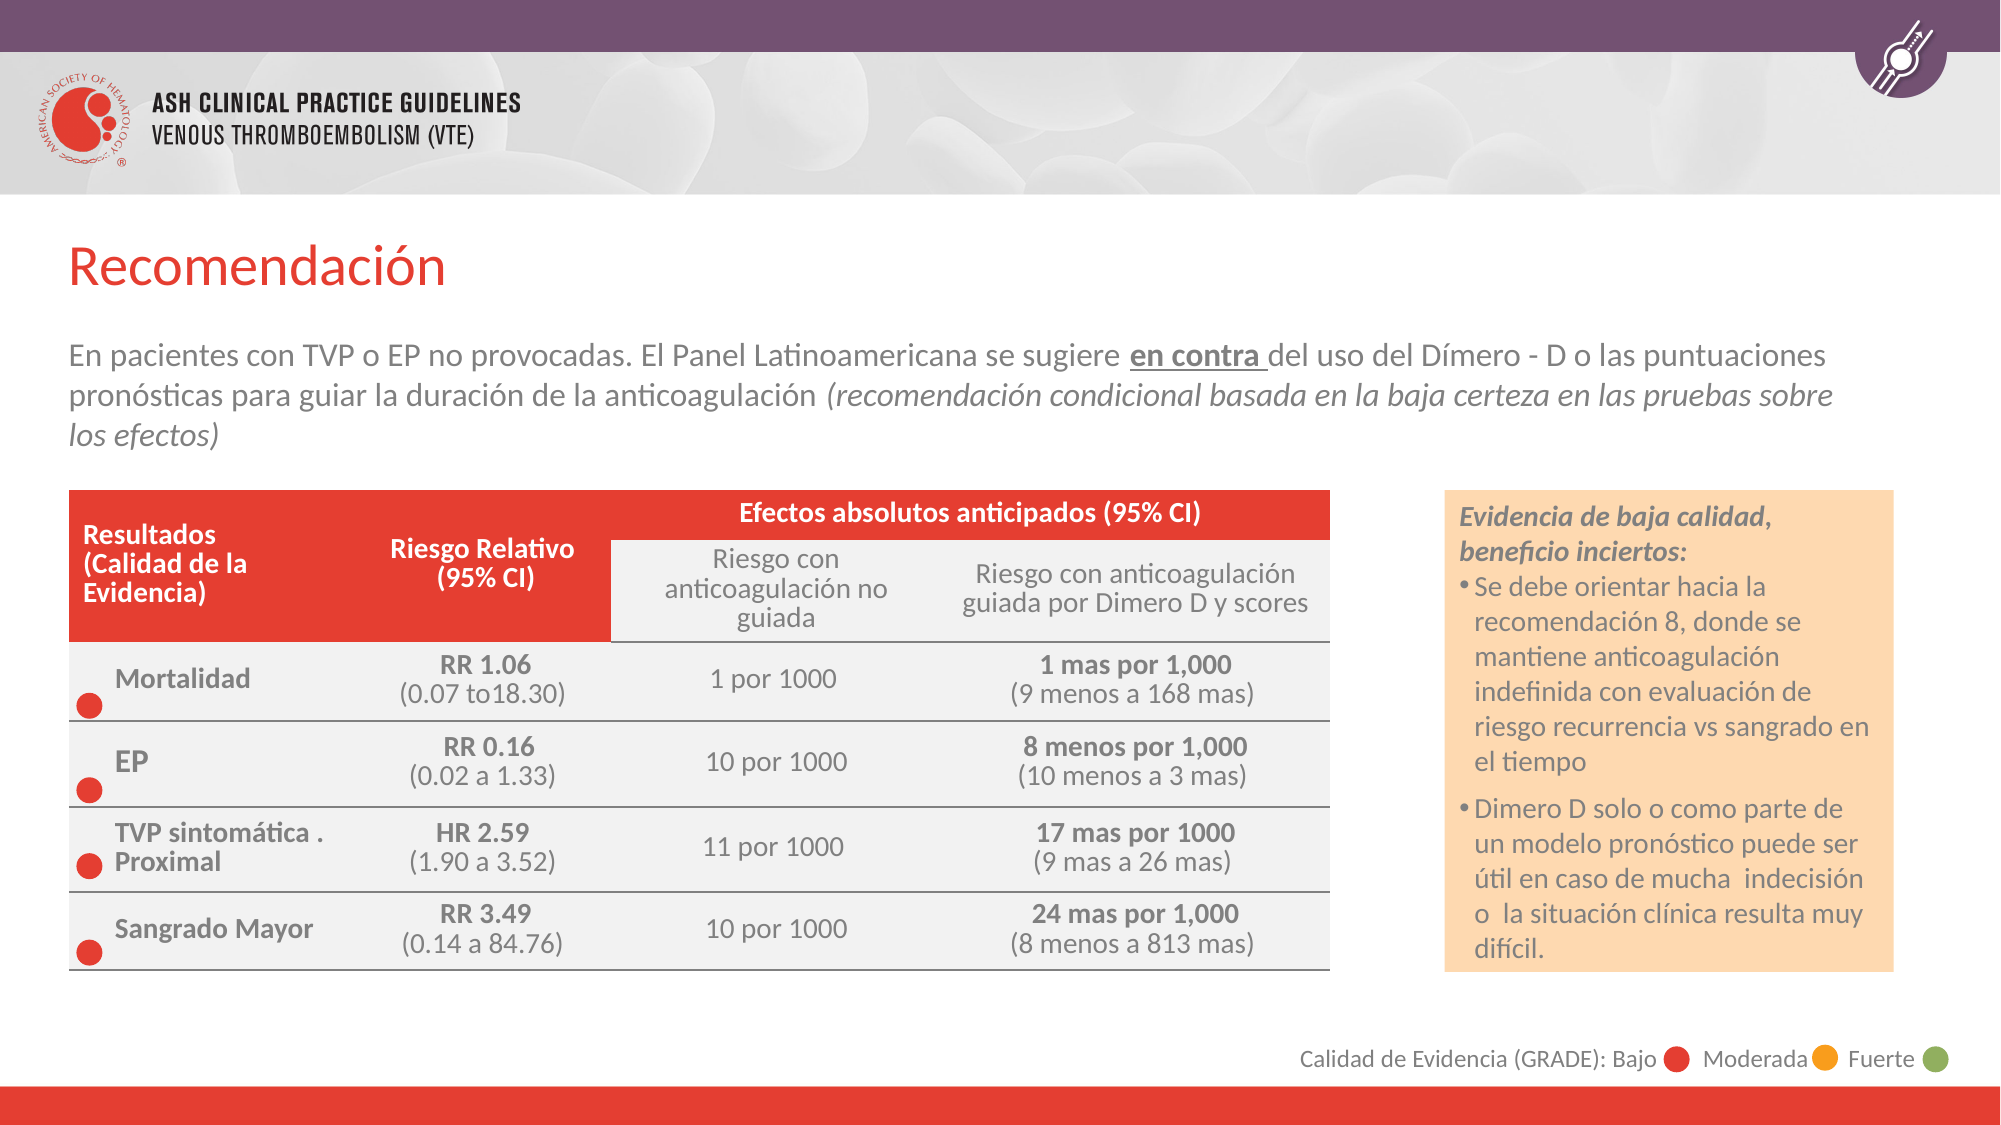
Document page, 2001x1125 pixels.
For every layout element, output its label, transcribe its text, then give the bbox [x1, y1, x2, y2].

text_box [74, 775, 105, 806]
table_cell 1 mas por 1,000 (9 menos a 168 mas) [942, 643, 1330, 720]
table_cell Riesgo con anticoagulación guiada por Dimero D y scores [942, 540, 1330, 641]
text_box Evidencia de baja calidad, beneficio inciertos: Se debe orientar hacia la recomendación 8, donde se mantiene anticoagulación indefinida con evaluación de riesgo recurrencia vs sangrado en el tiempo Dimero D solo o como parte de un modelo pronóstico puede ser útil en caso de mucha indecisión o la situación clínica resulta muy difícil. [1444, 490, 1894, 972]
table_cell Riesgo con anticoagulación no guiada [611, 540, 942, 641]
table_cell Mortalidad [69, 642, 361, 720]
table_cell 10 por 1000 [611, 722, 942, 806]
text_box [74, 690, 105, 721]
table_header Resultados (Calidad de la Evidencia) [69, 540, 361, 642]
table_cell TVP sintomática . Proximal [69, 808, 361, 891]
table_cell EP [69, 722, 361, 806]
table_cell Sangrado Mayor [69, 893, 361, 969]
table_cell HR 2.59 (1.90 a 3.52) [361, 808, 611, 891]
table_cell 24 mas por 1,000 (8 menos a 813 mas) [942, 893, 1330, 969]
title Recomendación [68, 219, 1869, 337]
table_header Riesgo Relativo (95% CI) [361, 540, 611, 642]
table_cell RR 1.06 (0.07 to18.30) [361, 642, 611, 720]
table_cell 10 por 1000 [611, 893, 942, 969]
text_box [1285, 1034, 2000, 1081]
table_cell 1 por 1000 [611, 643, 942, 720]
table_cell 17 mas por 1000 (9 mas a 26 mas) [942, 808, 1330, 891]
text_box [74, 937, 105, 968]
table_cell 8 menos por 1,000 (10 menos a 3 mas) [942, 722, 1330, 806]
list En pacientes con TVP o EP no provocadas. El Panel Latinoamericana se sugiere en contra del uso del Dímero - D o las puntuaciones pronósticas para guiar la duración de la anticoagulación (recomendación condicional basada en la baja certeza en las pruebas sobre los efectos) [68, 333, 1839, 540]
table_cell RR 0.16 (0.02 a 1.33) [361, 722, 611, 806]
table_cell 11 por 1000 [611, 808, 942, 891]
picture [0, 0, 2001, 1125]
text_box [74, 851, 105, 882]
table_cell RR 3.49 (0.14 a 84.76) [361, 893, 611, 969]
